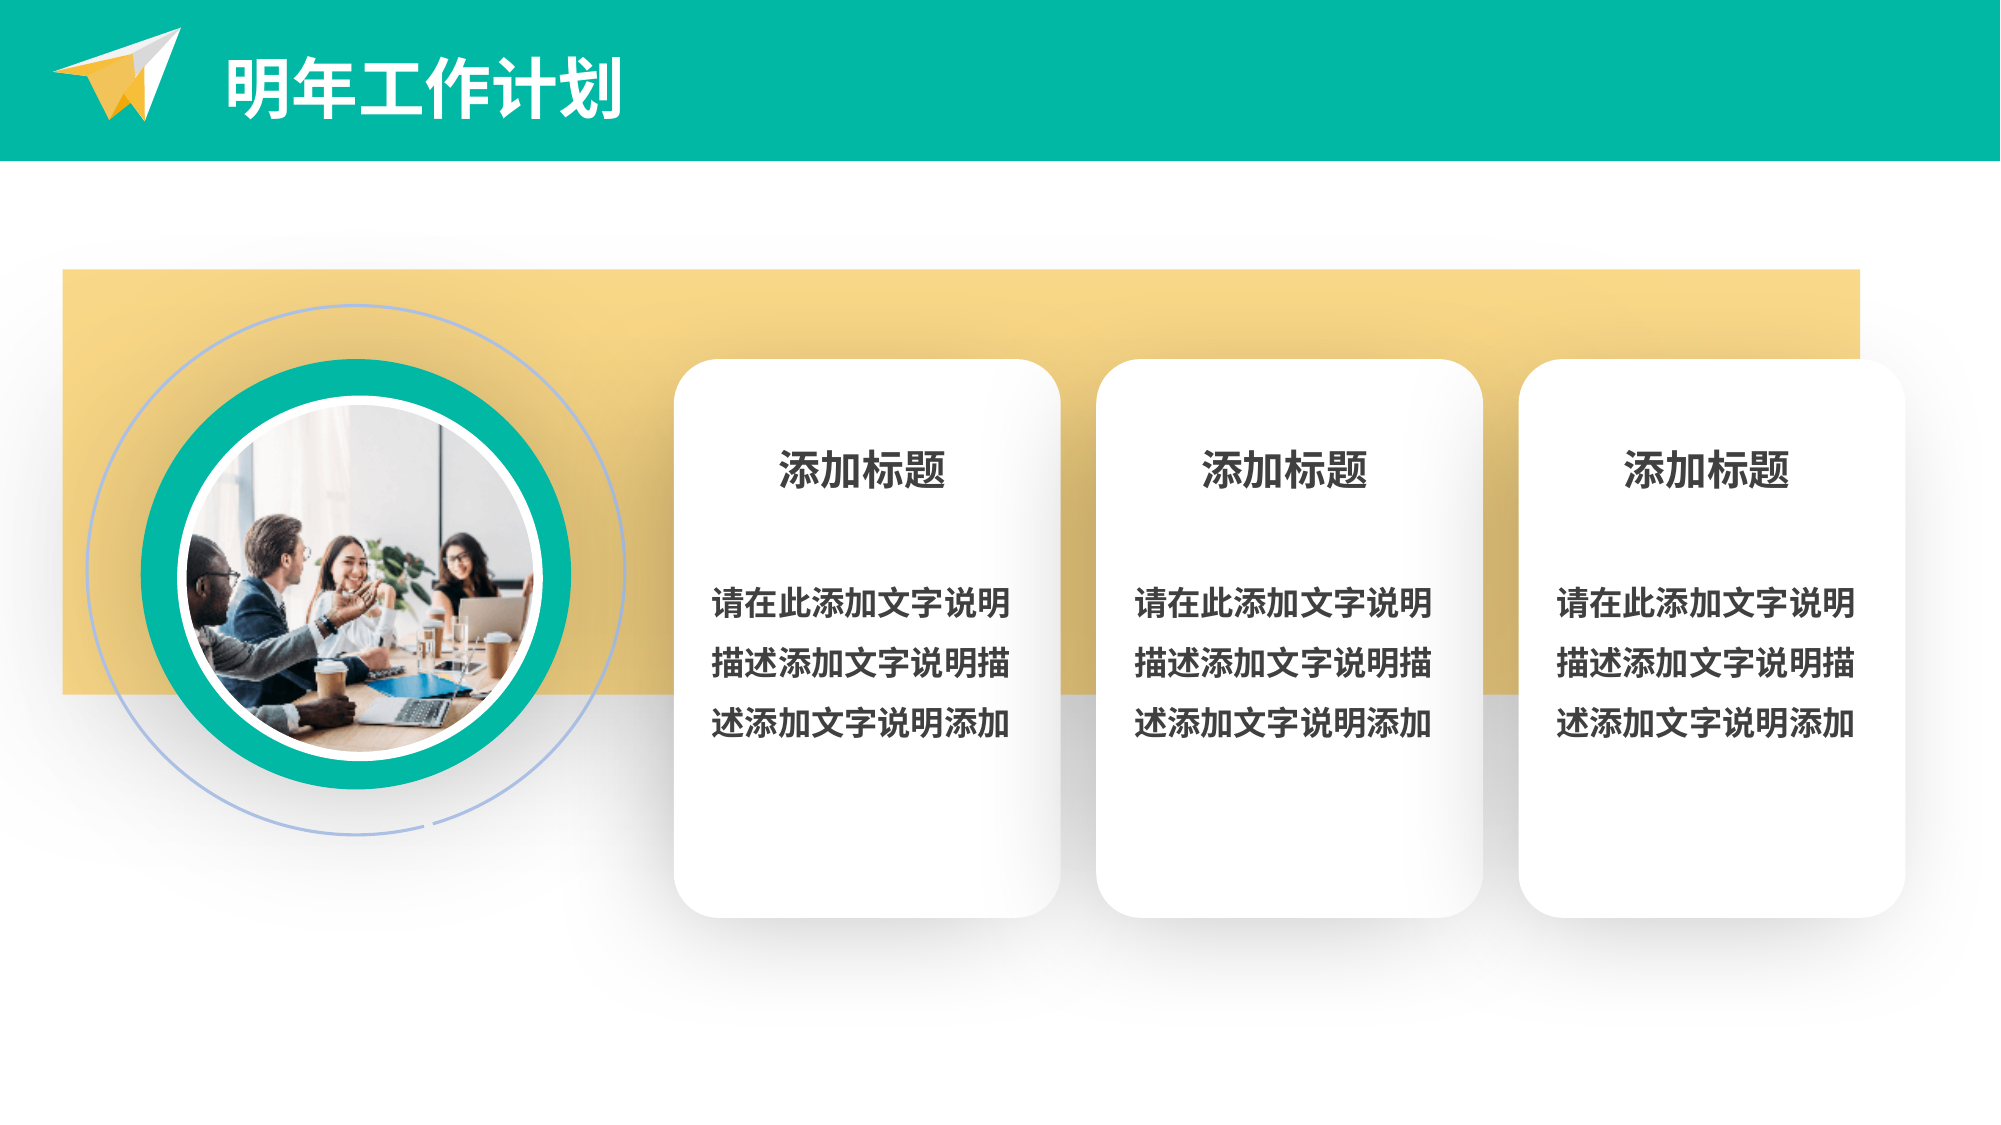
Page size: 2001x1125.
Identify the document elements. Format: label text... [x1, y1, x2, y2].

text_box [1096, 359, 1484, 918]
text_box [51, 7, 186, 142]
text_box [0, 0, 2000, 162]
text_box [87, 305, 625, 835]
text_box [1518, 359, 1906, 918]
text_box [62, 269, 1861, 695]
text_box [673, 359, 1061, 918]
text_box 明年工作计划 [210, 39, 641, 134]
